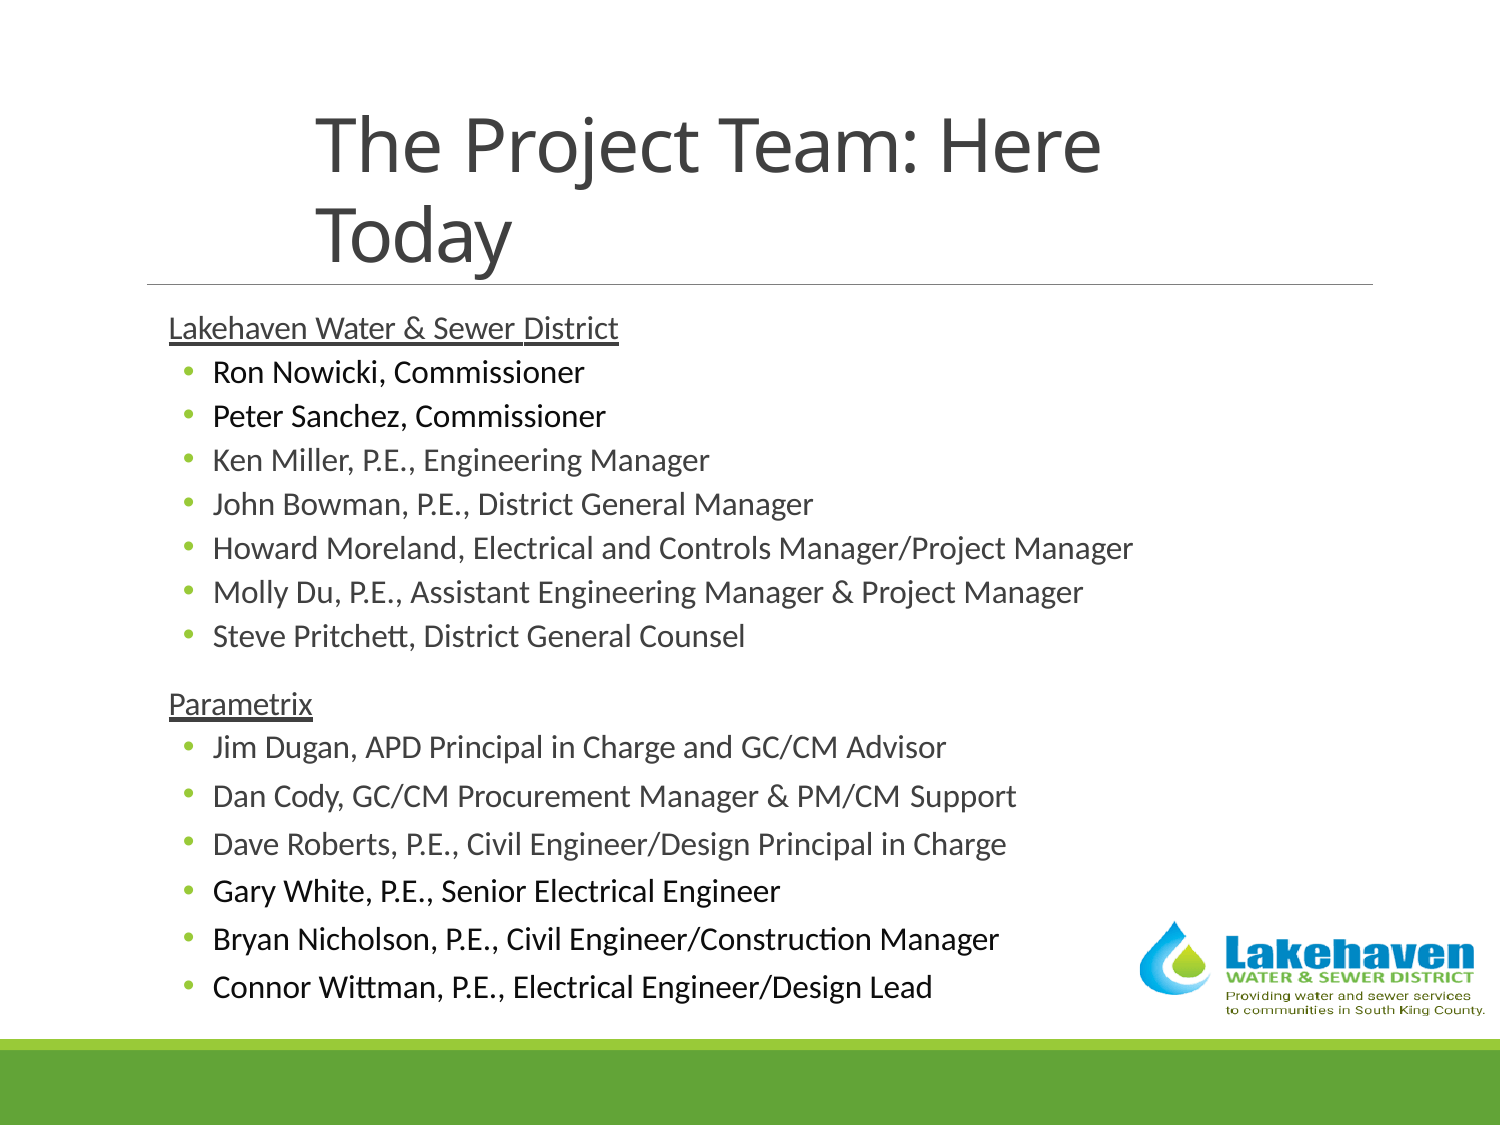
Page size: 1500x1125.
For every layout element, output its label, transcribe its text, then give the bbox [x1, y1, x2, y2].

title The Project Team: Here Today [312, 95, 1181, 286]
text_box Lakehaven Water & Sewer District Ron Nowicki, Commissioner Peter Sanchez, Commissioner Ken Miller, P.E., Engineering Manager John Bowman, P.E., District General Manager Howard Moreland, Electrical and Controls Manager/Project Manager Molly Du, P.E., Assistant Engineering Manager & Project Manager Steve Pritchett, District General Counsel Parametrix Jim Dugan, APD Principal in Charge and GC/CM Advisor Dan Cody, GC/CM Procurement Manager & PM/CM Support Dave Roberts, P.E., Civil Engineer/Design Principal in Charge Gary White, P.E., Senior Electrical Engineer Bryan Nicholson, P.E., Civil Engineer/Construction Manager Connor Wittman, P.E., Electrical Engineer/Design Lead [162, 299, 1313, 1054]
text_box [1139, 920, 1486, 1016]
